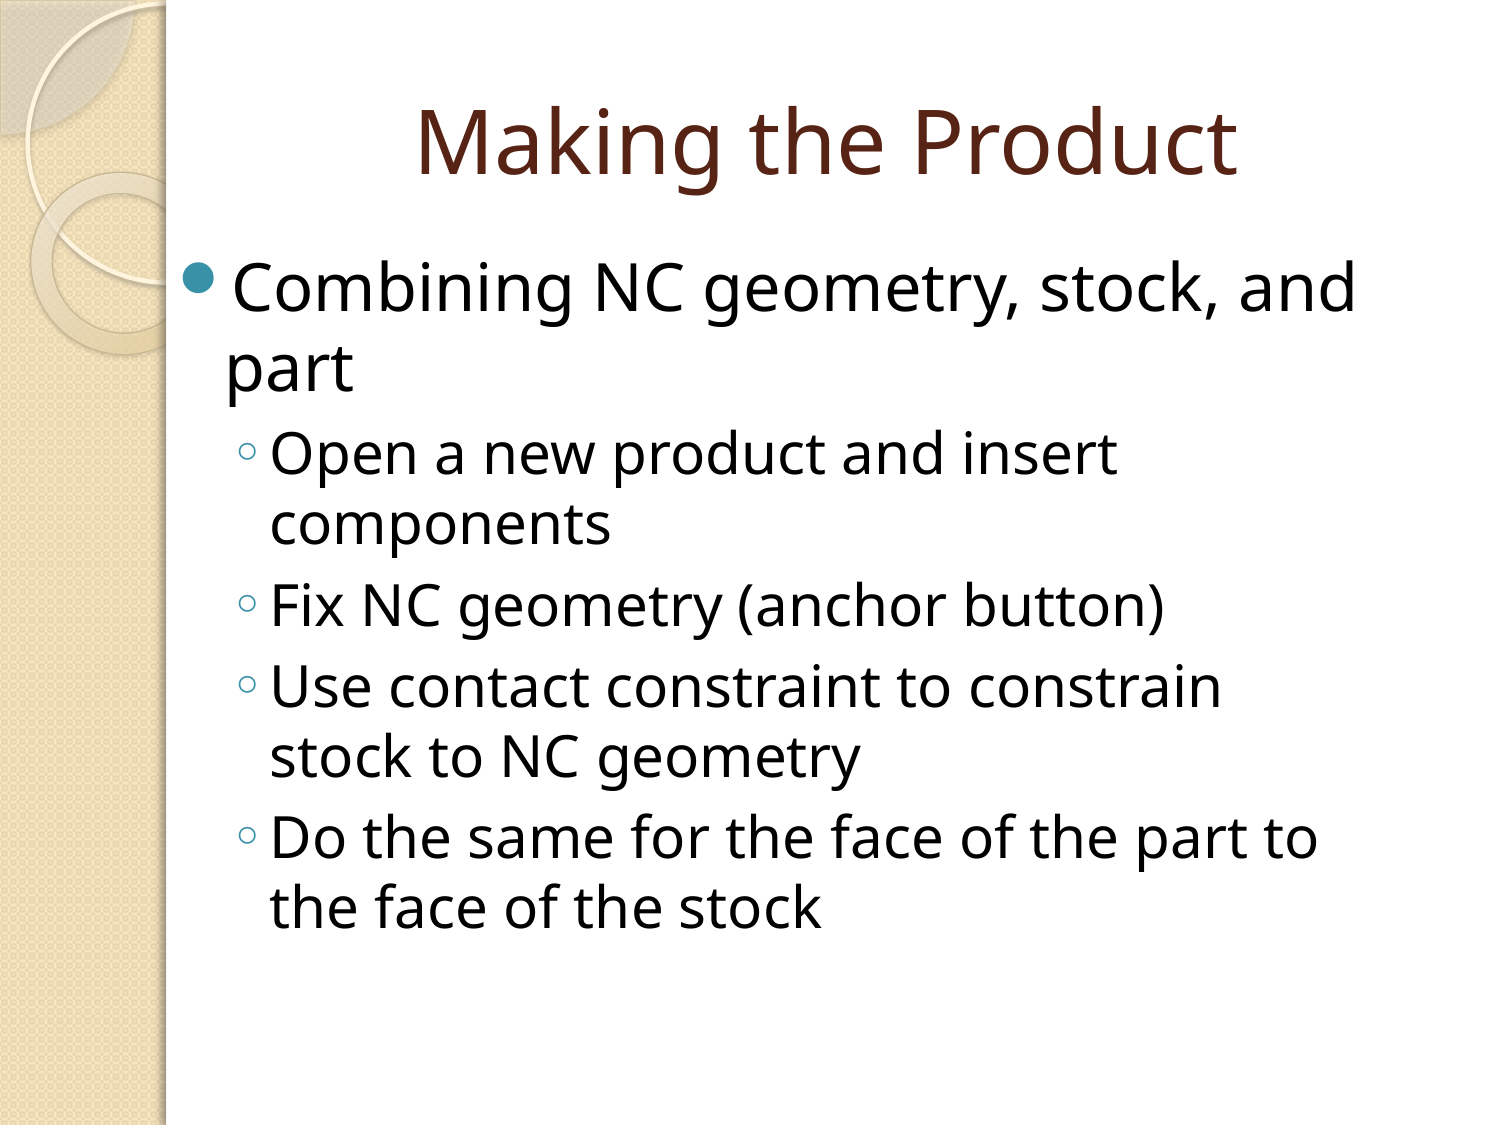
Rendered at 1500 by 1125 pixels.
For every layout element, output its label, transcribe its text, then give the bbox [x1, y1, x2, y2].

title Making the Product [187, 45, 1466, 233]
list Combining NC geometry, stock, and part Open a new product and insert components Fix NC geometry (anchor button) Use contact constraint to constrain stock to NC geometry Do the same for the face of the part to the face of the stock [150, 237, 1380, 1025]
